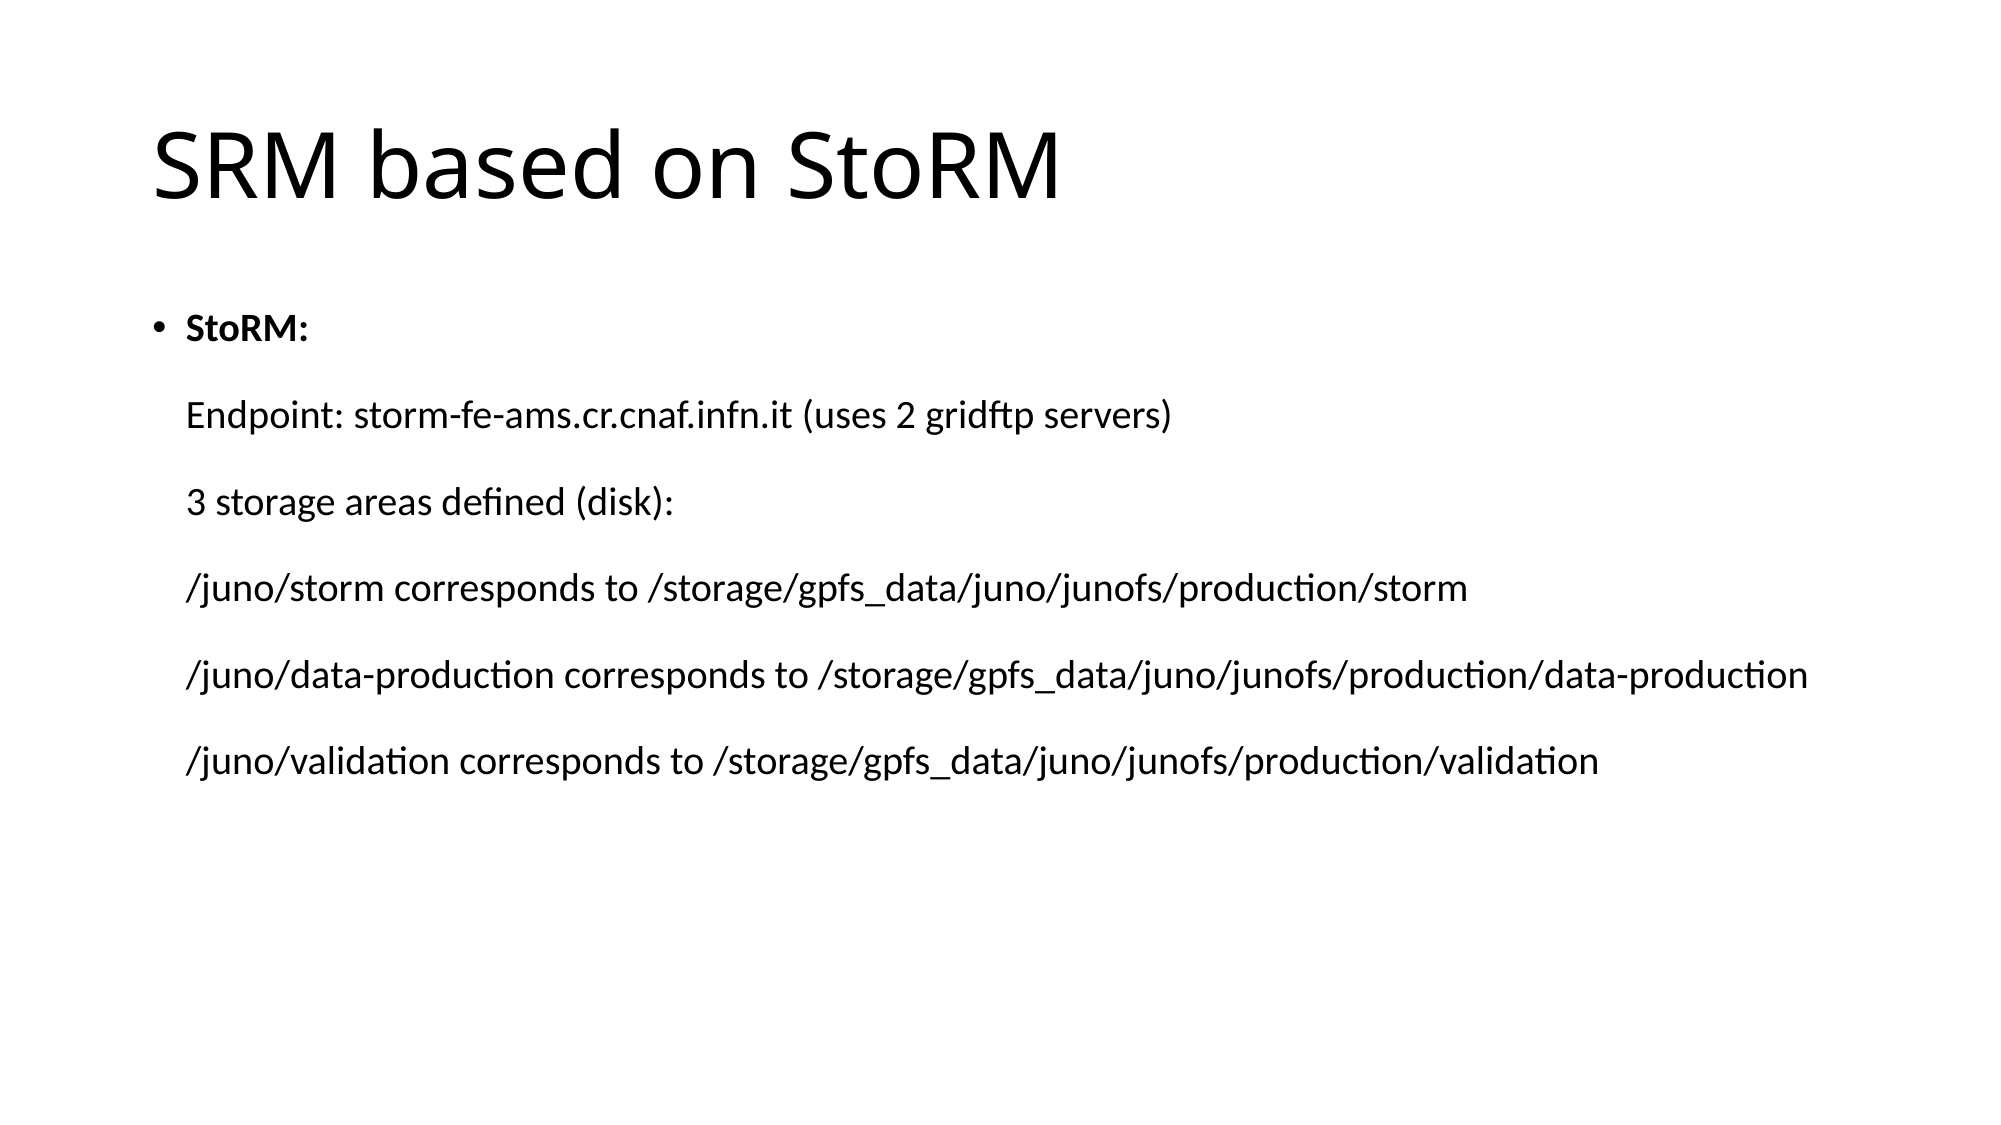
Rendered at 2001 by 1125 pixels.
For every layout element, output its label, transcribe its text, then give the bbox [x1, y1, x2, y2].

title SRM based on StoRM [137, 59, 1863, 278]
list StoRM: Endpoint: storm-fe-ams.cr.cnaf.infn.it (uses 2 gridftp servers) 3 storage areas defined (disk): /juno/storm corresponds to /storage/gpfs_data/juno/junofs/production/storm /juno/data-production corresponds to /storage/gpfs_data/juno/junofs/production/data-production /juno/validation corresponds to /storage/gpfs_data/juno/junofs/production/validation [137, 299, 1863, 1014]
